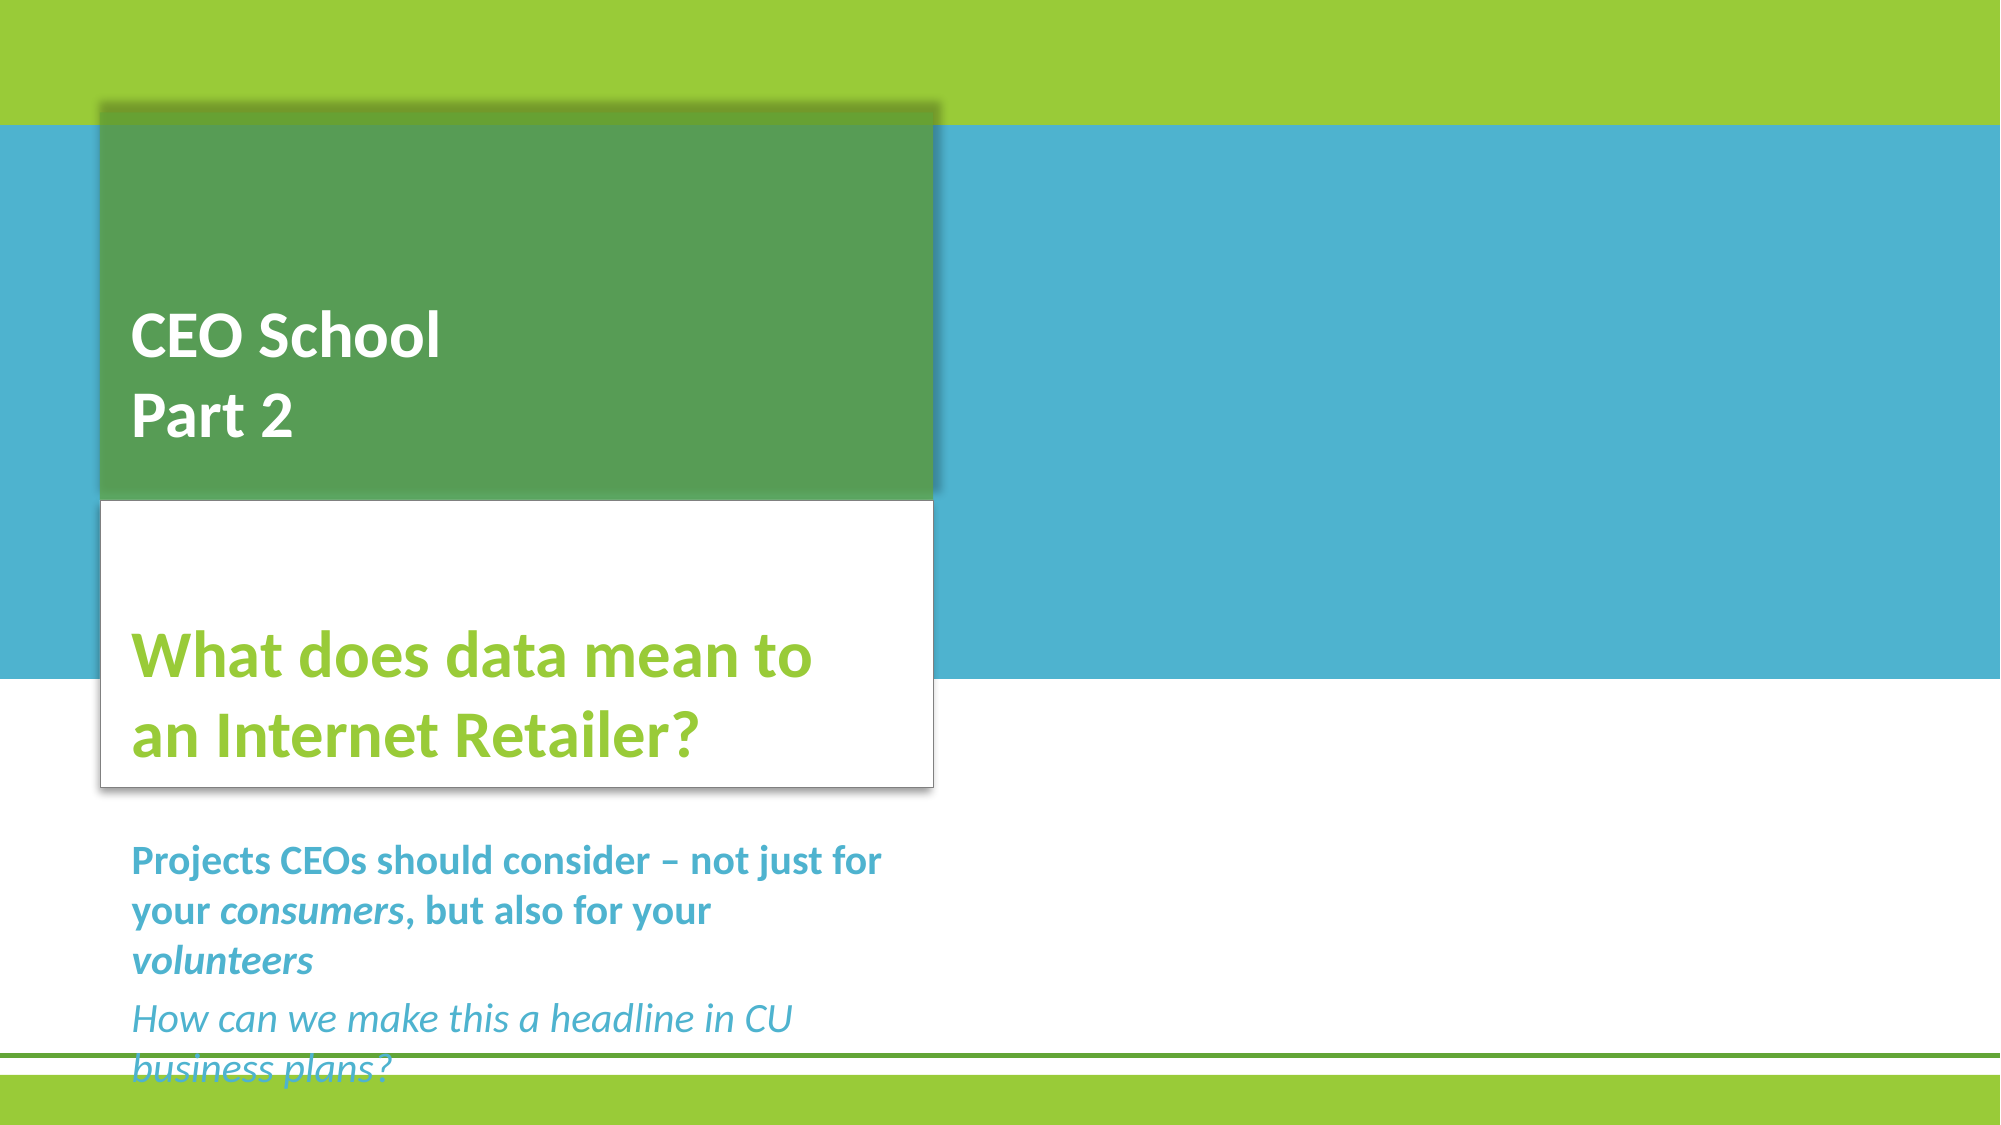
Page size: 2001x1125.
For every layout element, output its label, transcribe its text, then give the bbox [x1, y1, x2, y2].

subtitle Projects CEOs should consider – not just for your consumers, but also for your volunteers How can we make this a headline in CU business plans? [116, 825, 917, 1000]
slide_number 22 [0, 1008, 134, 1068]
title CEO School Part 2 What does data mean to an Internet Retailer? [116, 536, 884, 779]
